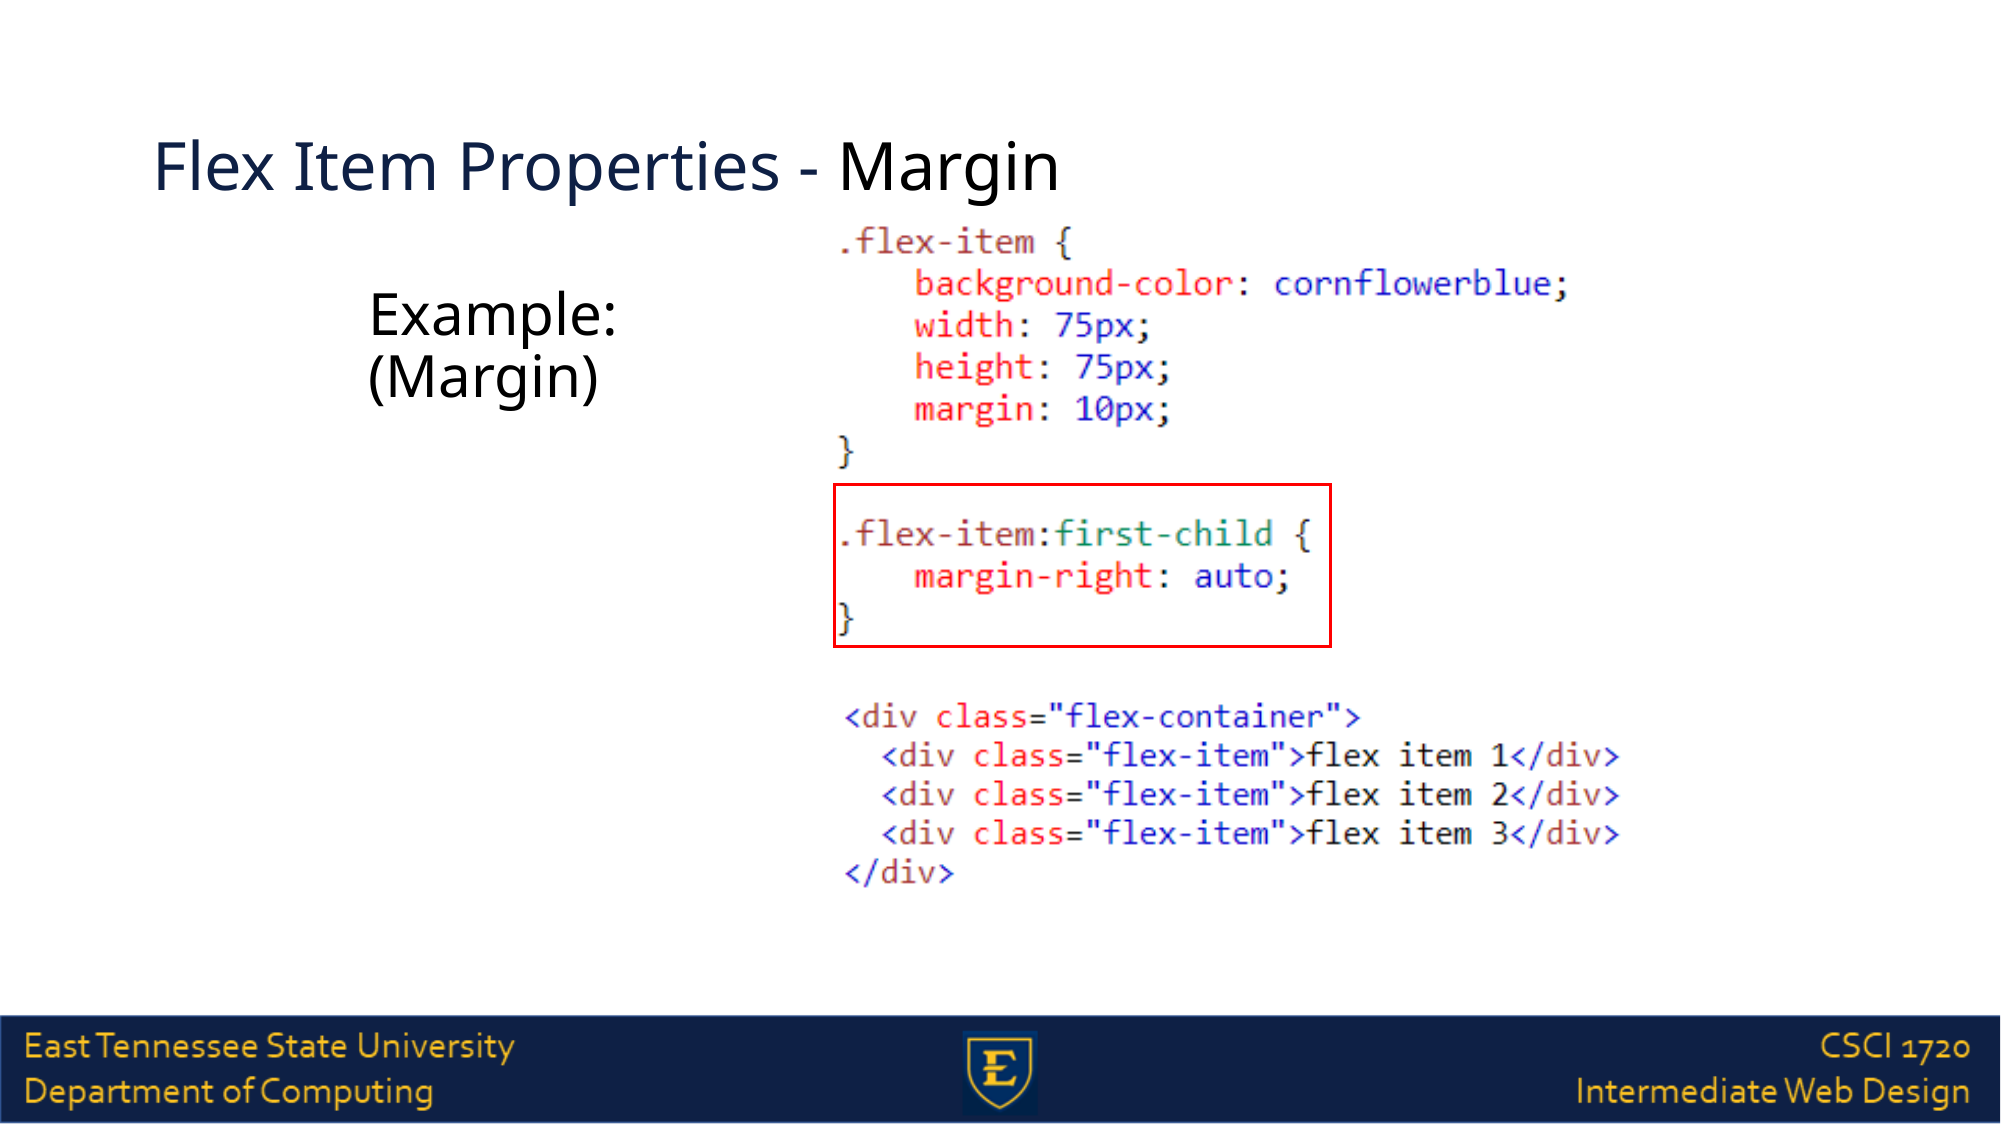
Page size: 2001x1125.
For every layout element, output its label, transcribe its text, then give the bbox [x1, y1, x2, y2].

text_box [834, 643, 1331, 647]
text_box [456, 602, 1582, 807]
picture [0, 0, 2001, 1125]
list Example: (Margin) [353, 278, 1683, 953]
title Flex Item Properties - Margin [137, 59, 1863, 278]
